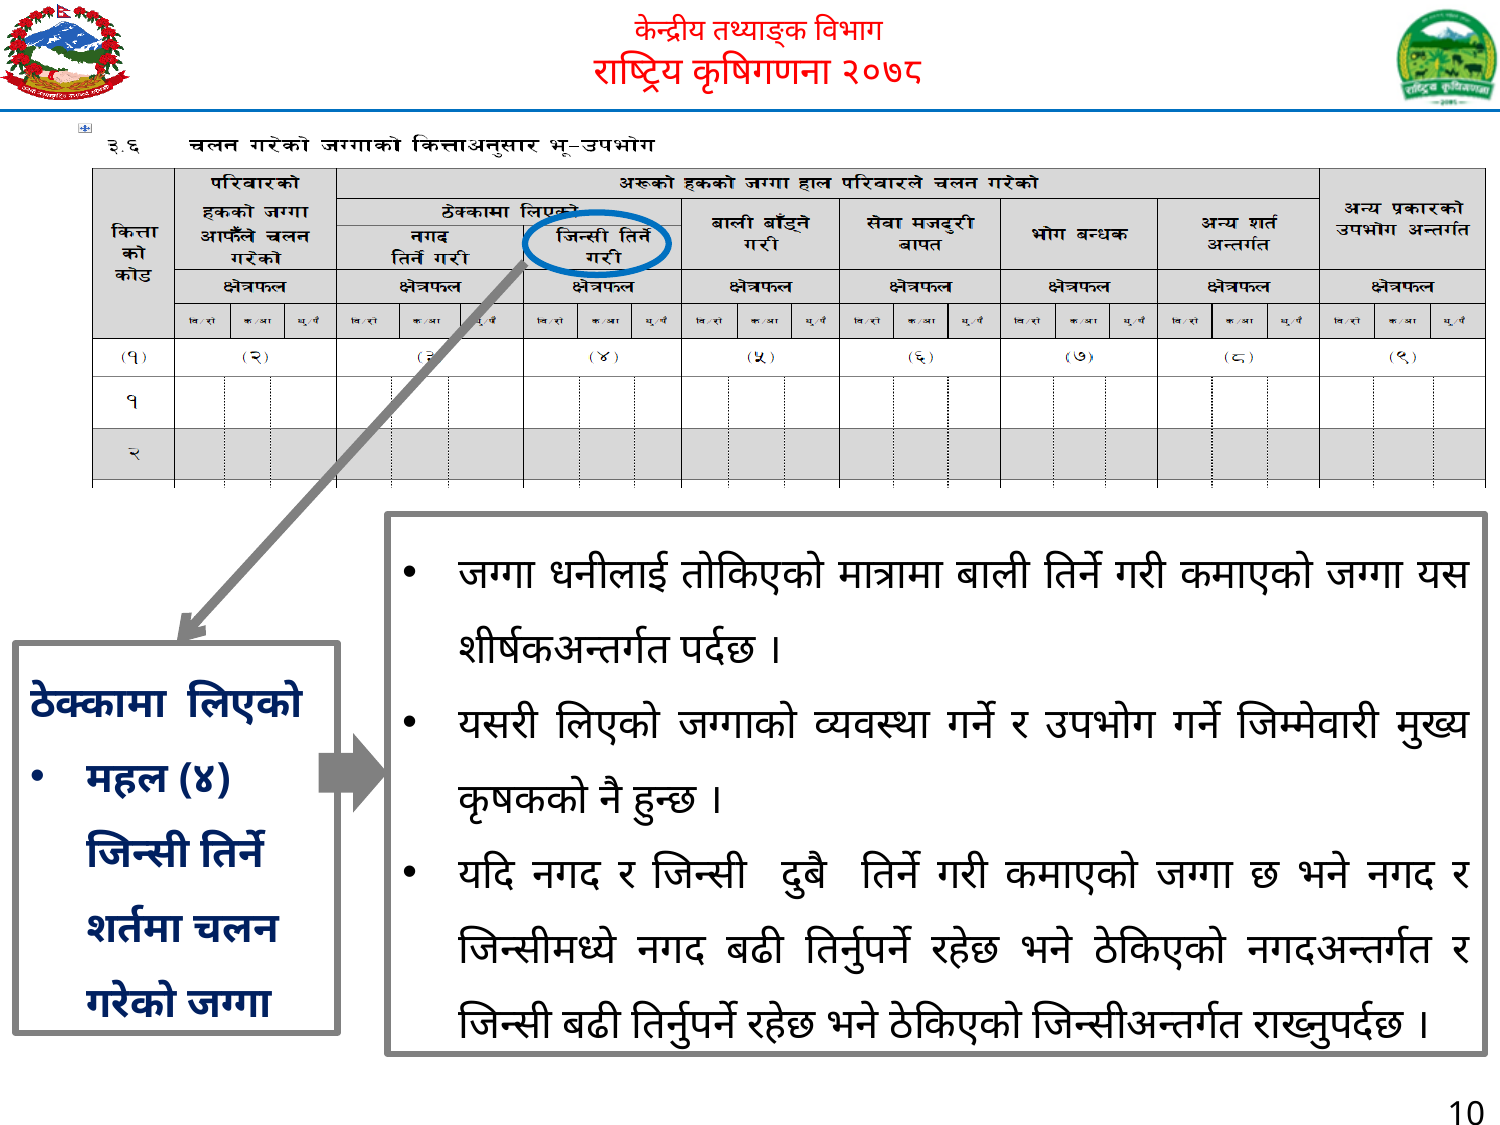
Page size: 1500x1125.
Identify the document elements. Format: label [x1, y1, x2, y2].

text_box [15, 112, 1500, 1125]
picture [0, 4, 130, 100]
picture [1395, 4, 1500, 109]
